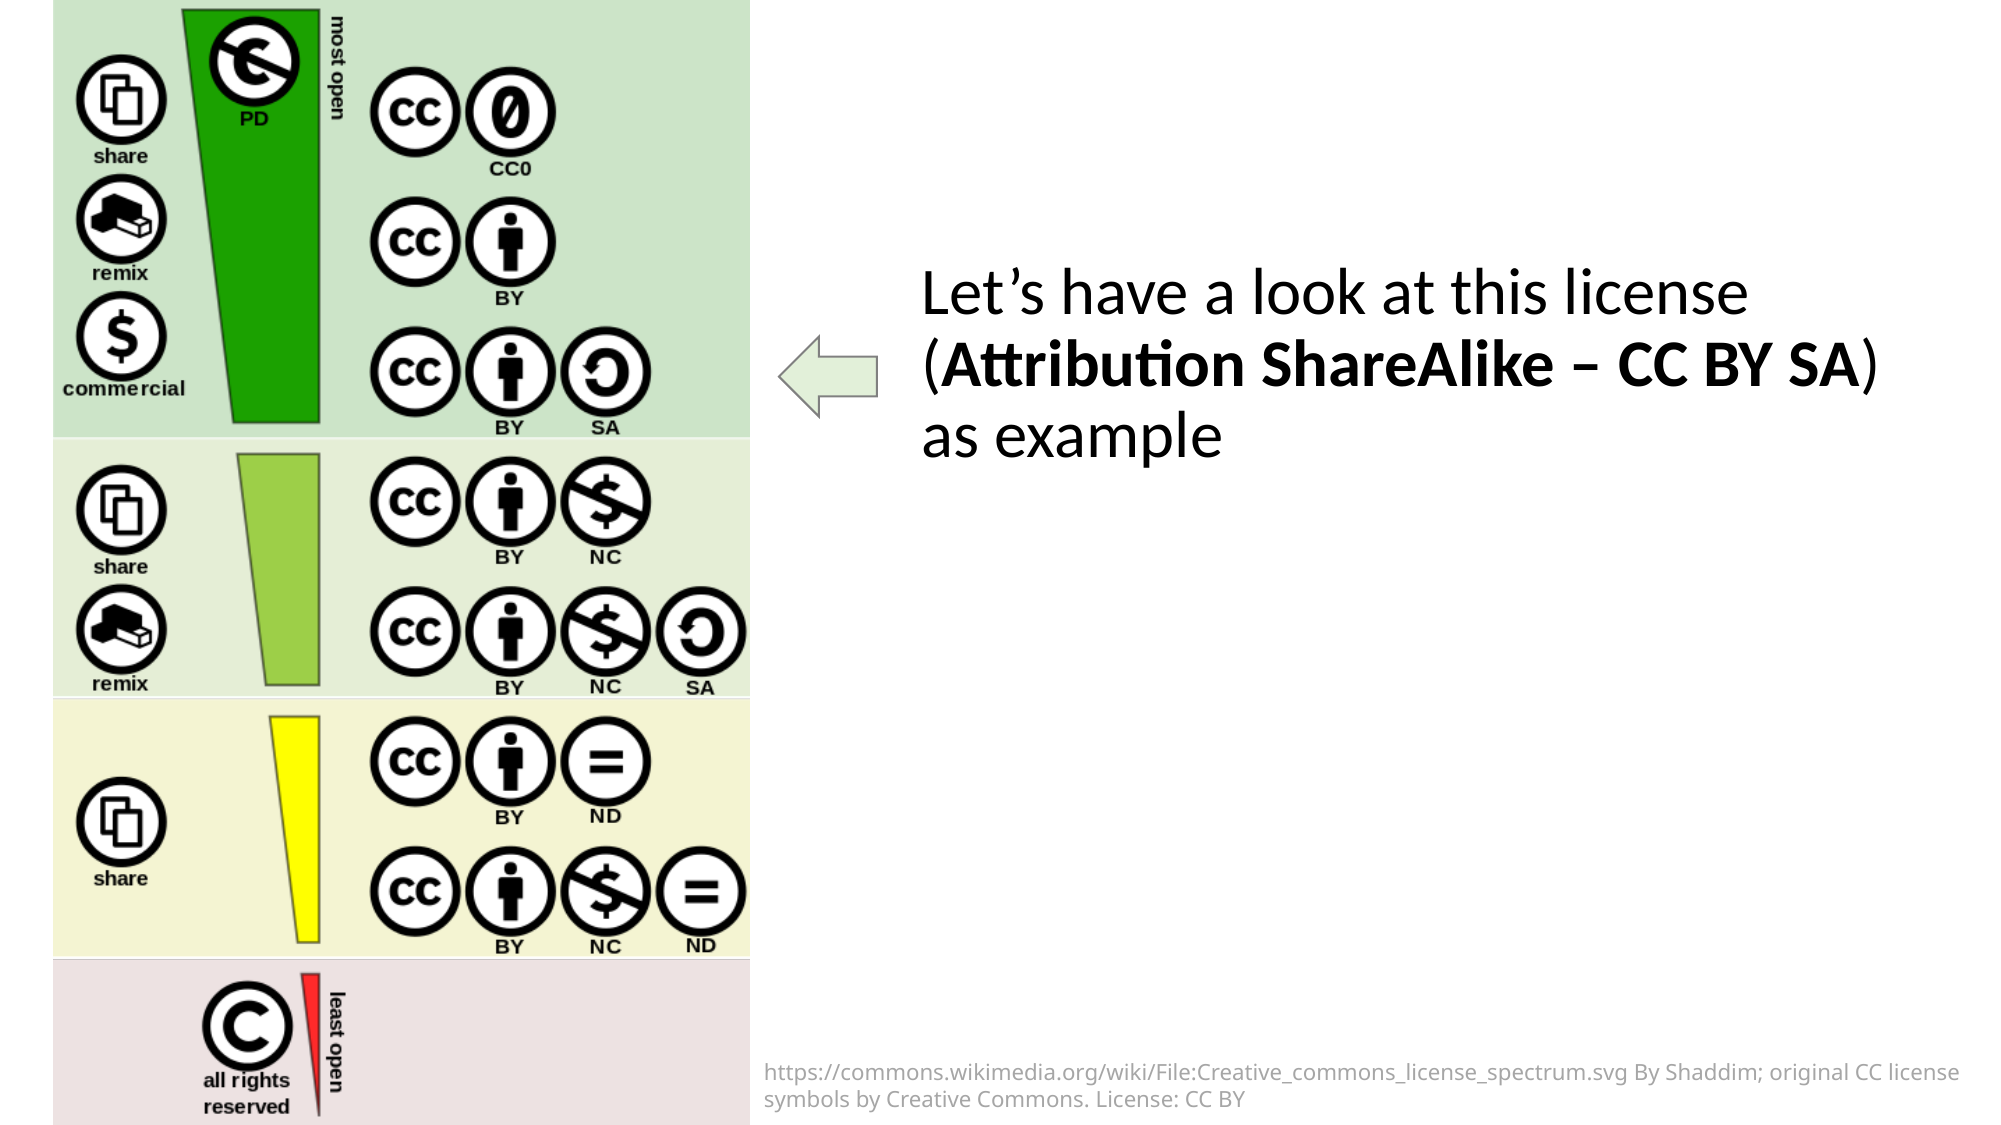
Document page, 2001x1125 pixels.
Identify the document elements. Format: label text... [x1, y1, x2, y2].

text_box [777, 334, 878, 419]
title Let’s have a look at this license (Attribution ShareAlike – CC BY SA) as example [906, 246, 1947, 563]
picture [53, 0, 750, 1125]
text_box https://commons.wikimedia.org/wiki/File:Creative_commons_license_spectrum.svg By Shaddim; original CC license symbols by Creative Commons. License: CC BY [750, 1050, 2000, 1119]
